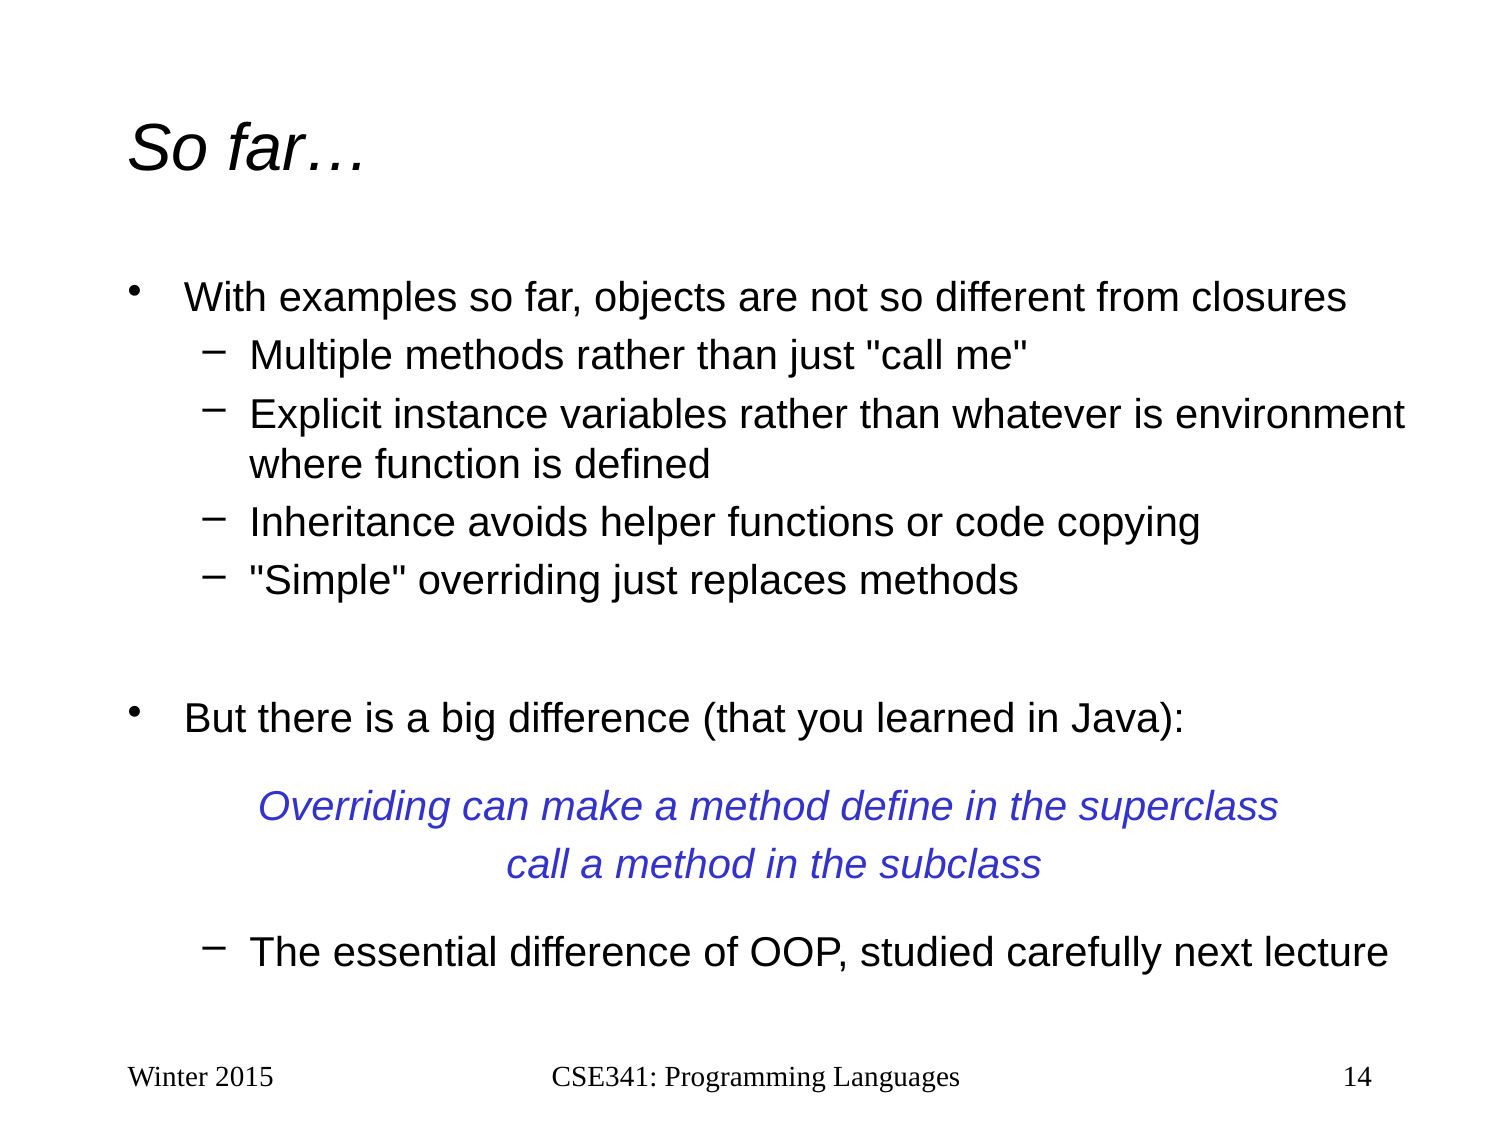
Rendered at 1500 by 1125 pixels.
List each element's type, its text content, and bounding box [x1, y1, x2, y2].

slide_number 14 [1074, 1049, 1388, 1125]
slide_number Winter 2015 [112, 1049, 426, 1125]
list With examples so far, objects are not so different from closures Multiple methods rather than just "call me" Explicit instance variables rather than whatever is environment where function is defined Inheritance avoids helper functions or code copying "Simple" overriding just replaces methods But there is a big difference (that you learned in Java): Overriding can make a method define in the superclass call a method in the subclass The essential difference of OOP, studied carefully next lecture [112, 262, 1426, 1001]
footer CSE341: Programming Languages [474, 1049, 1038, 1125]
title So far… [112, 49, 1388, 238]
